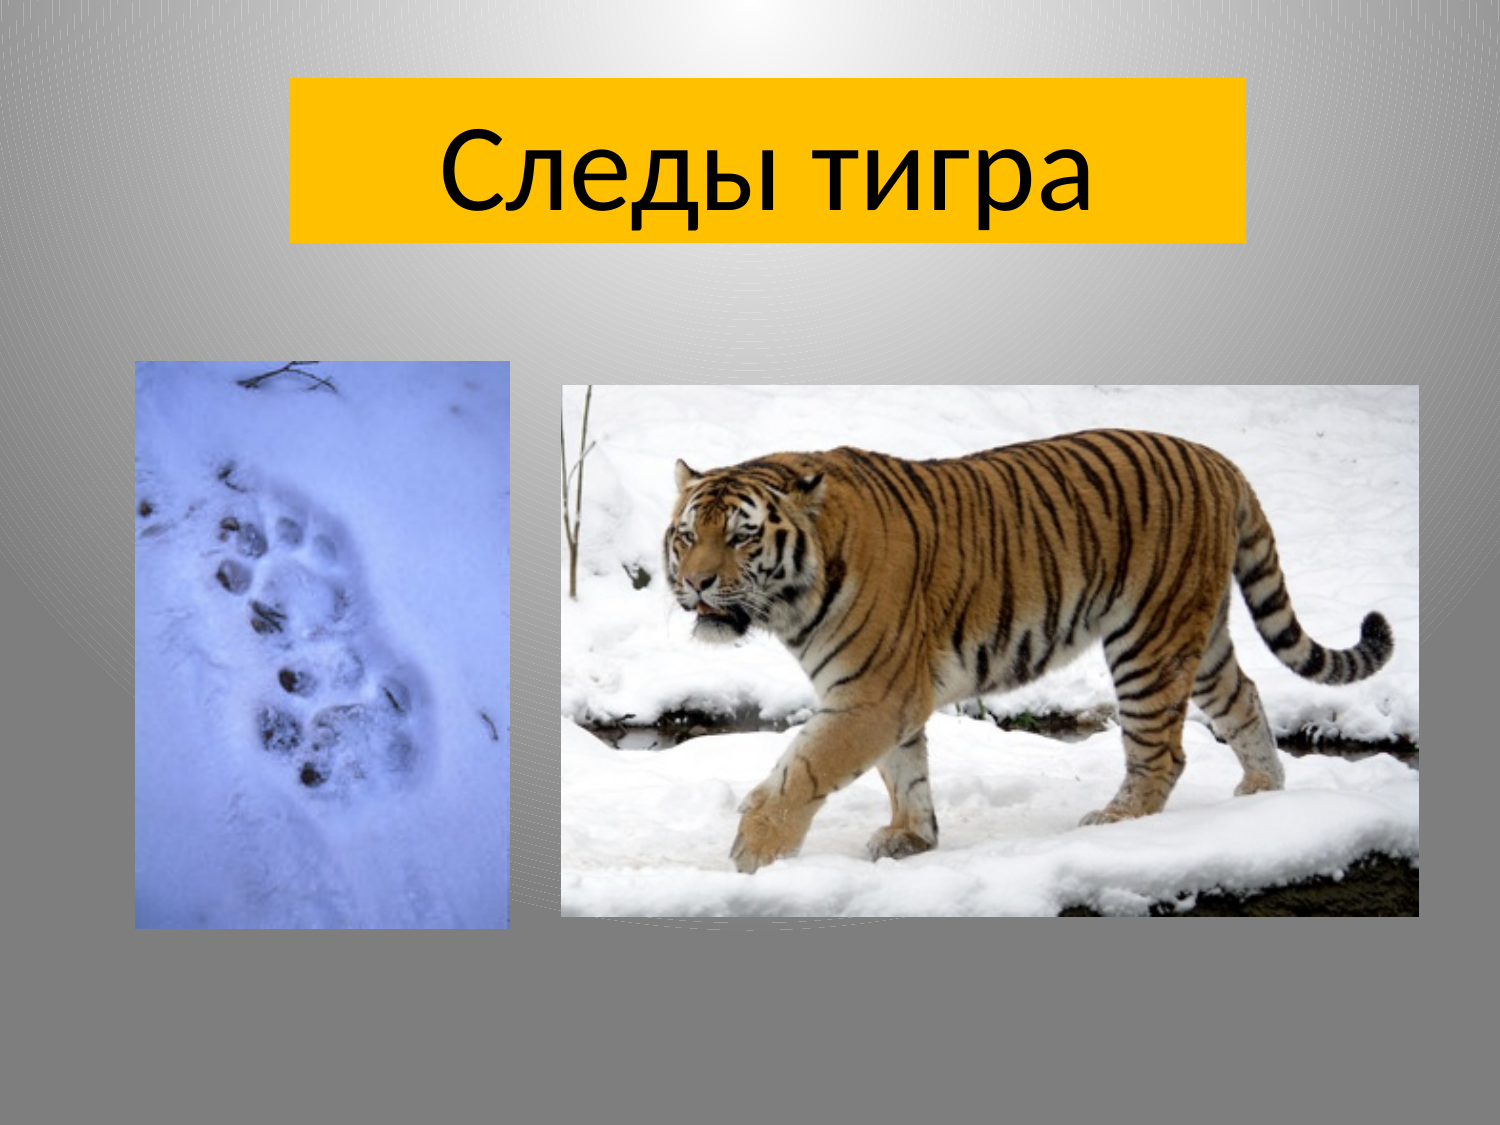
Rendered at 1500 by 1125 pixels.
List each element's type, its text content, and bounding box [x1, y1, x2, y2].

text_box Следы тигра [289, 78, 1247, 243]
picture [135, 361, 511, 929]
picture [560, 385, 1419, 918]
